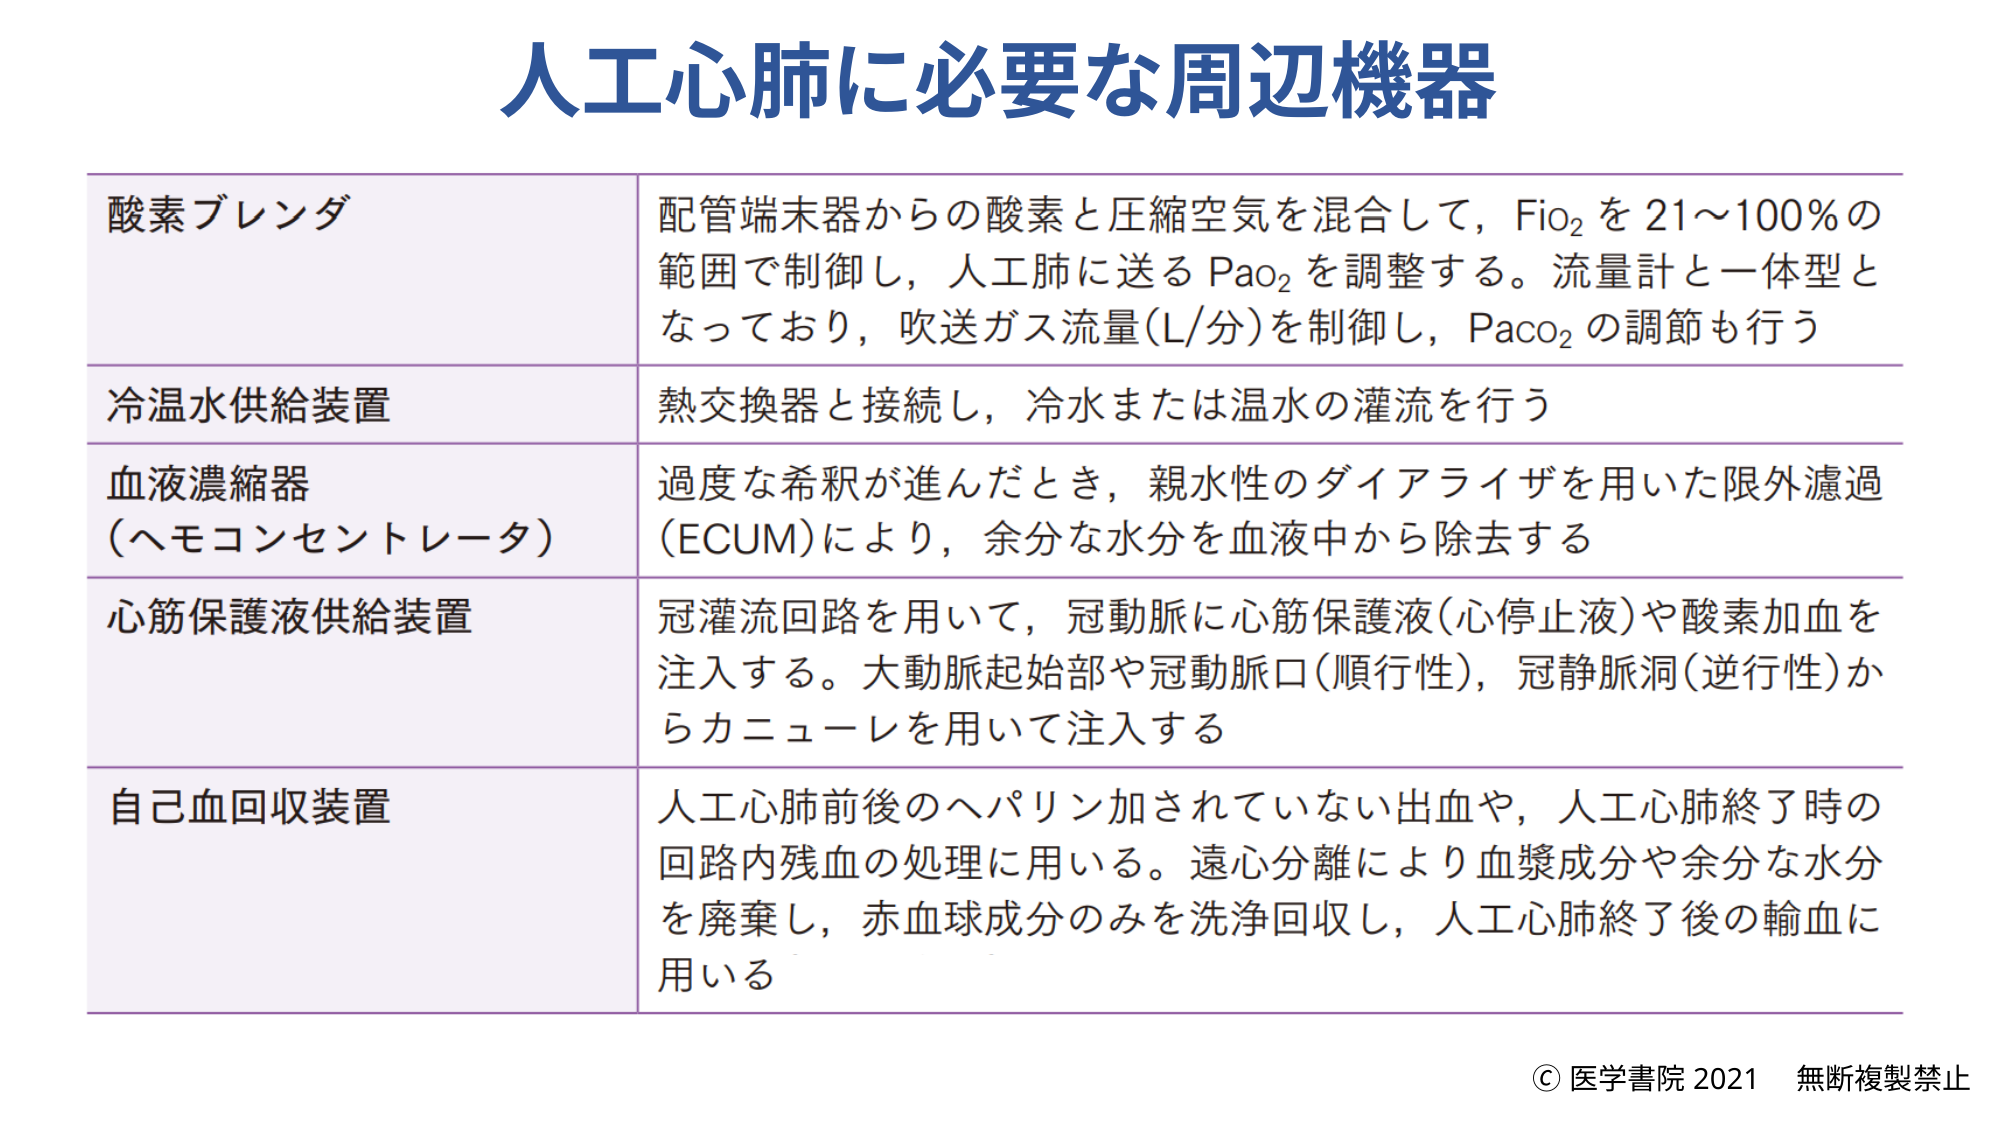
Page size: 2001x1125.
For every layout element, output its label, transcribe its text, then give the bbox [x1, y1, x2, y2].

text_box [81, 162, 1915, 1028]
text_box 人工心肺に必要な周辺機器 [483, 20, 1513, 136]
text_box 🄫医学書院2021 無断複製禁止 [1169, 1052, 1987, 1103]
